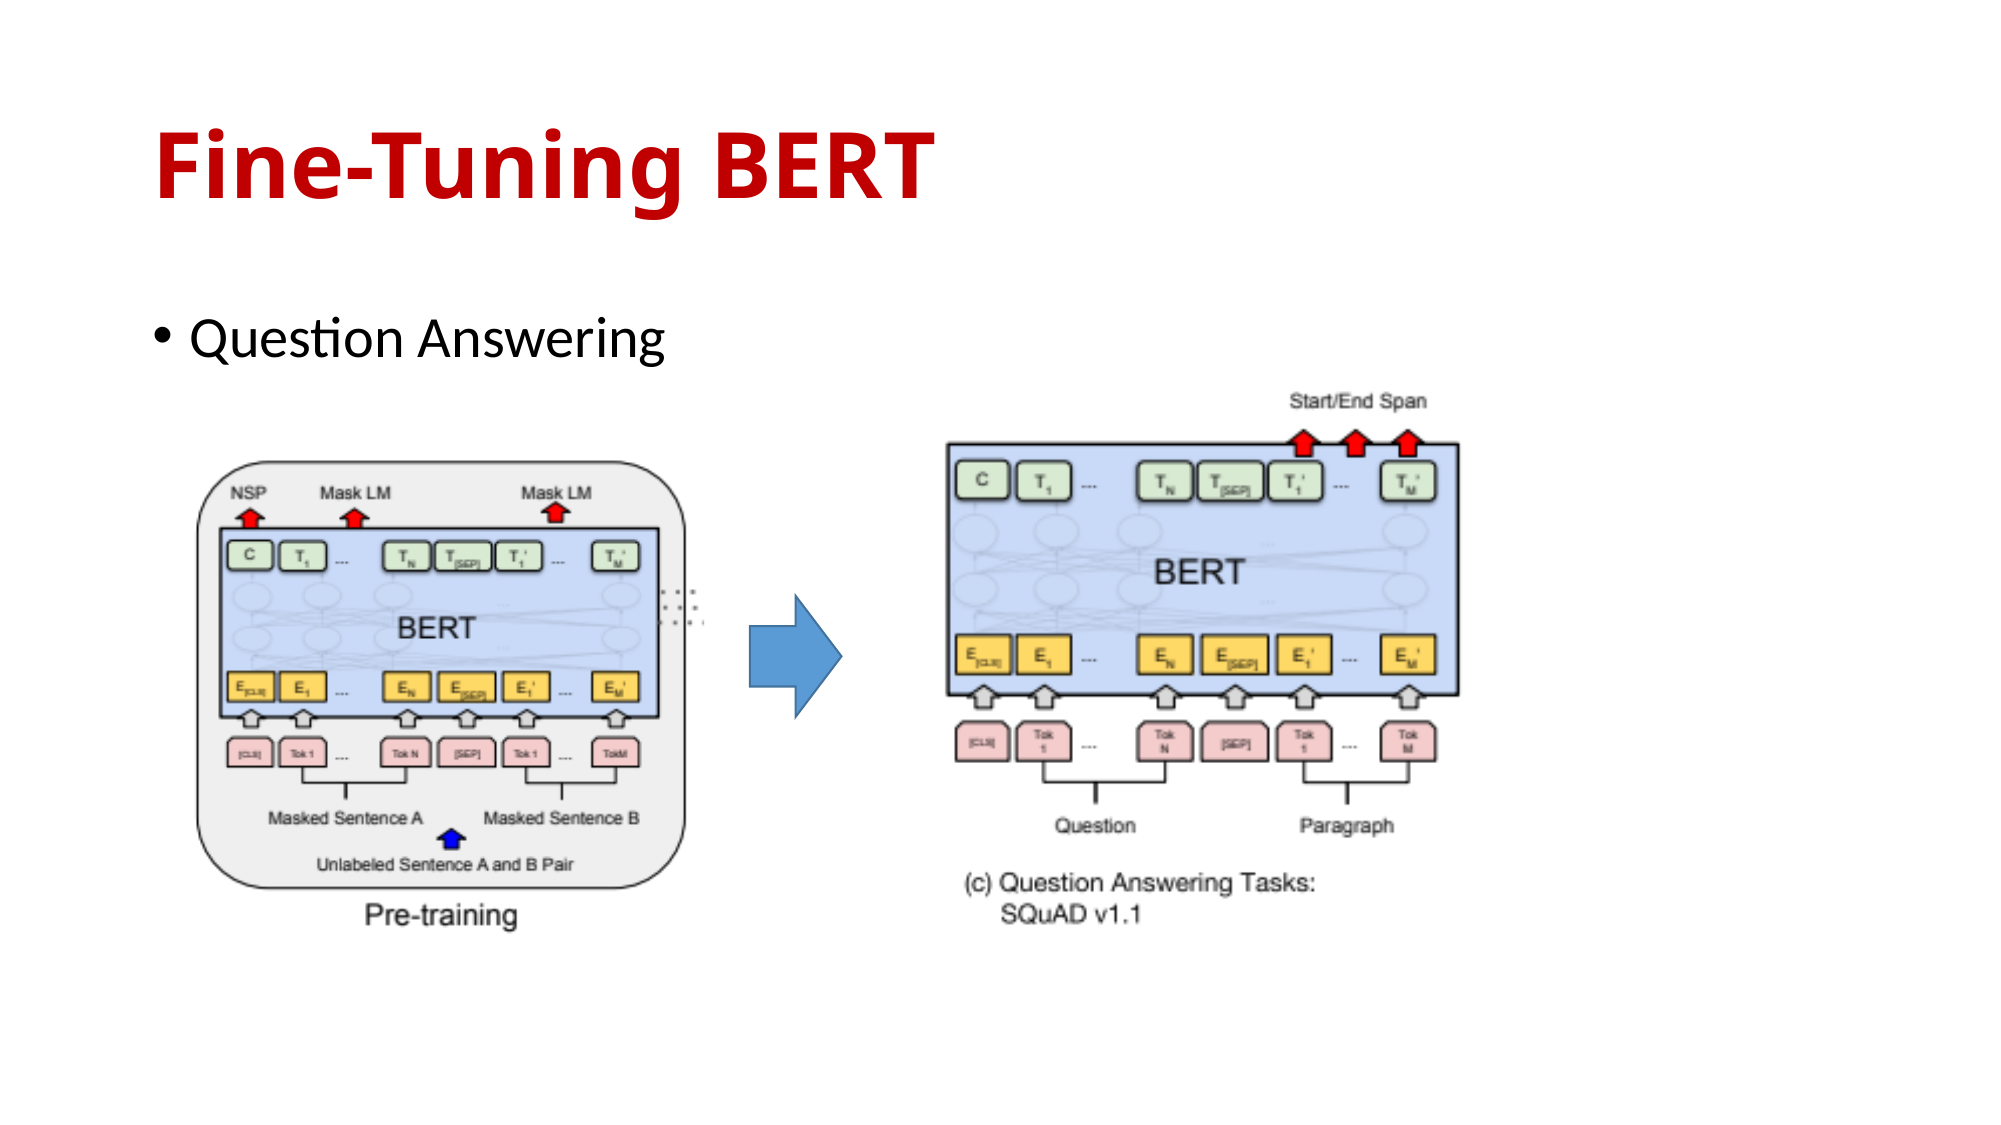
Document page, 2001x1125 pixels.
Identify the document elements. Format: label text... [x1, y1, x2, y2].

picture [918, 383, 1477, 951]
list Question Answering [137, 299, 1863, 1014]
text_box [748, 592, 843, 720]
picture [183, 443, 705, 955]
title Fine-Tuning BERT [137, 59, 1863, 278]
